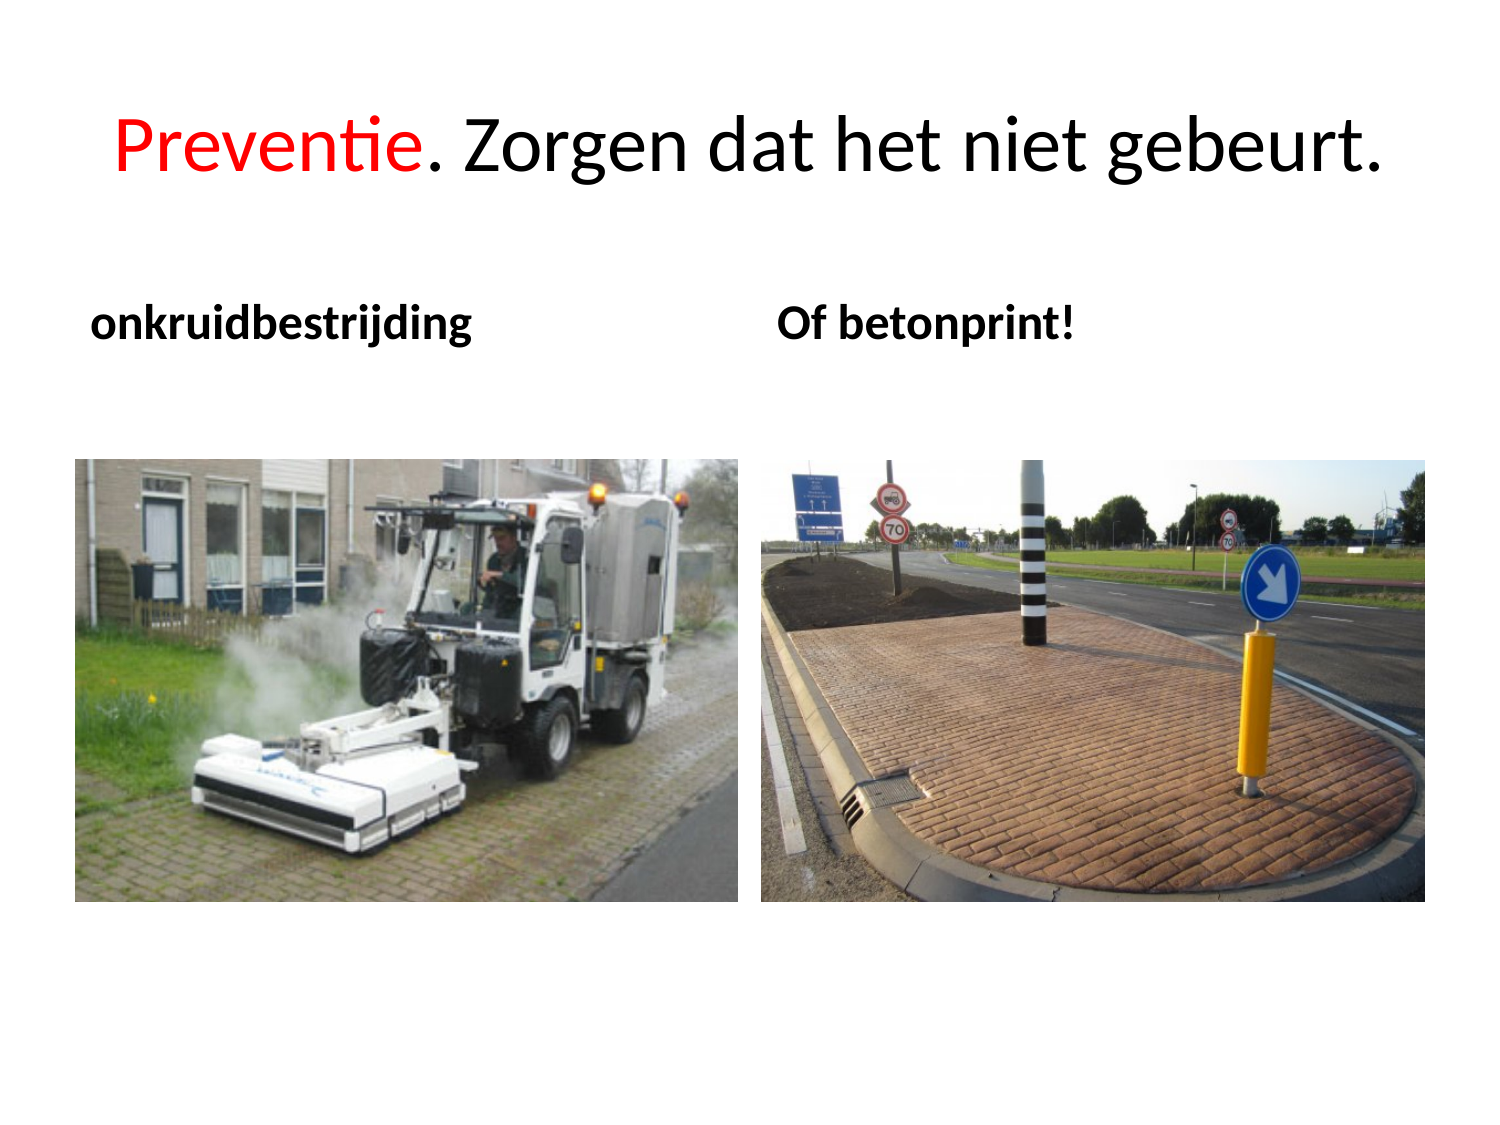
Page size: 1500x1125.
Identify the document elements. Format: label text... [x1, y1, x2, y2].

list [74, 459, 738, 902]
title Preventie. Zorgen dat het niet gebeurt. [75, 45, 1425, 233]
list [761, 460, 1426, 902]
list Of betonprint! [761, 251, 1425, 357]
list onkruidbestrijding [75, 251, 738, 357]
